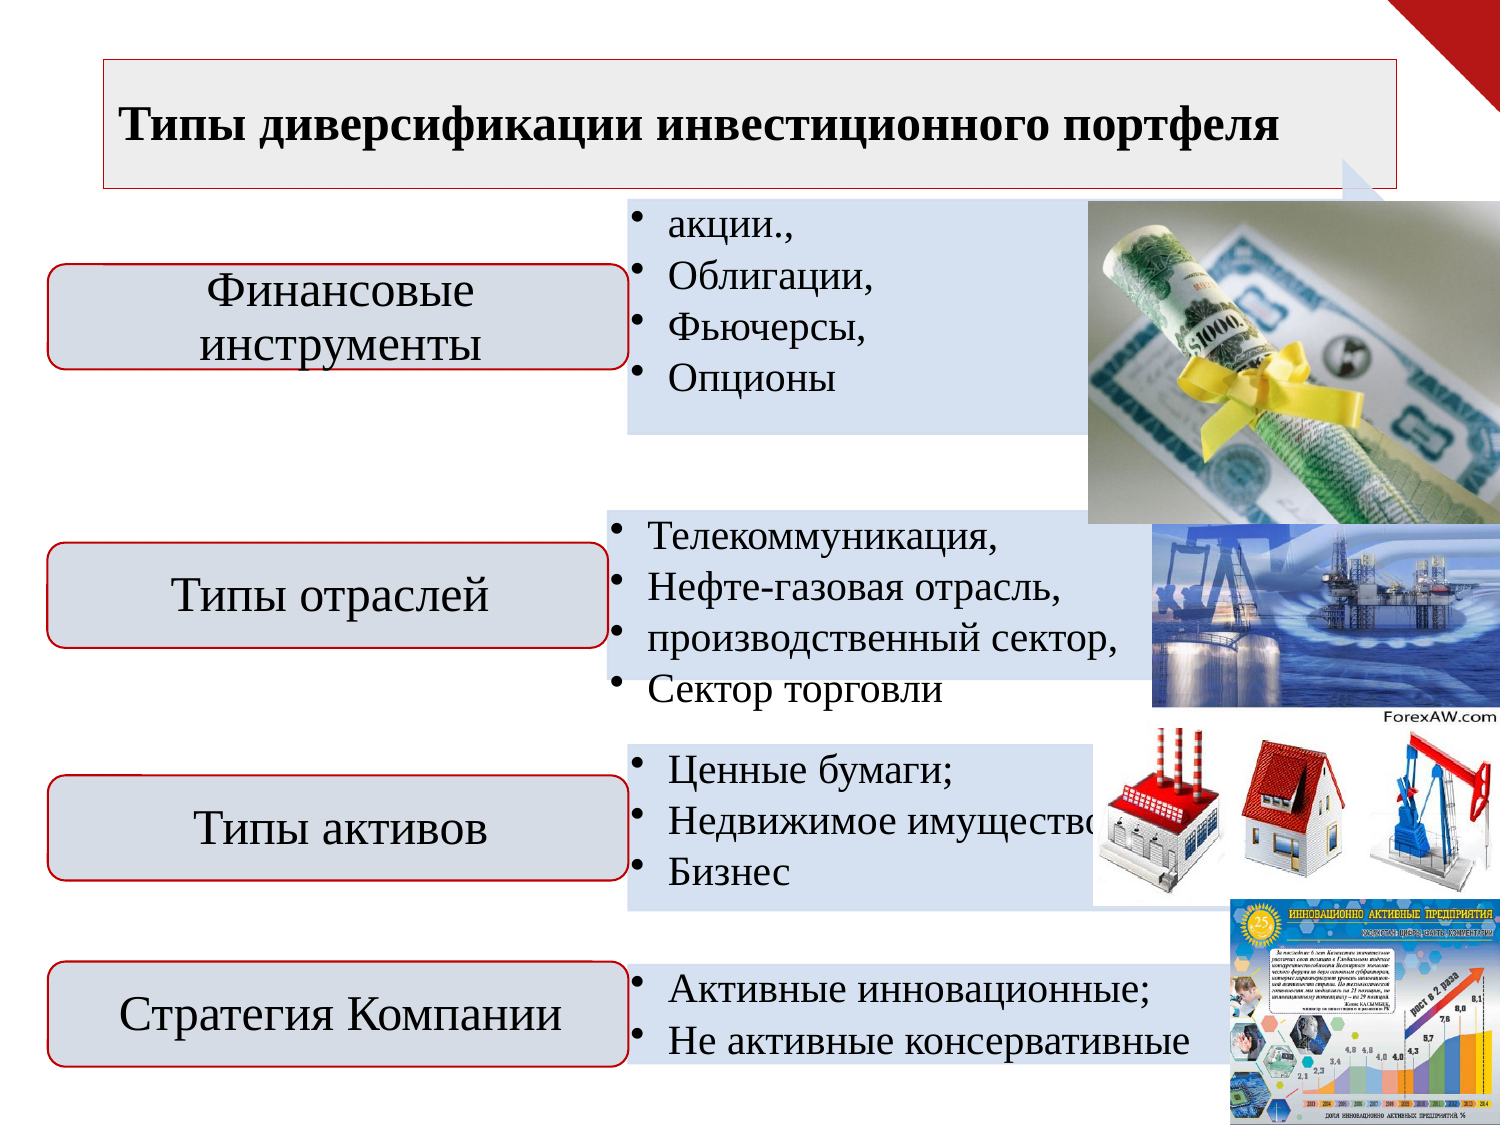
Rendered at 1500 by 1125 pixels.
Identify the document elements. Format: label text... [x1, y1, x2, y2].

title Типы диверсификации инвестиционного портфеля [103, 59, 1397, 160]
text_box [47, 160, 1500, 1080]
picture [0, 0, 1500, 1125]
